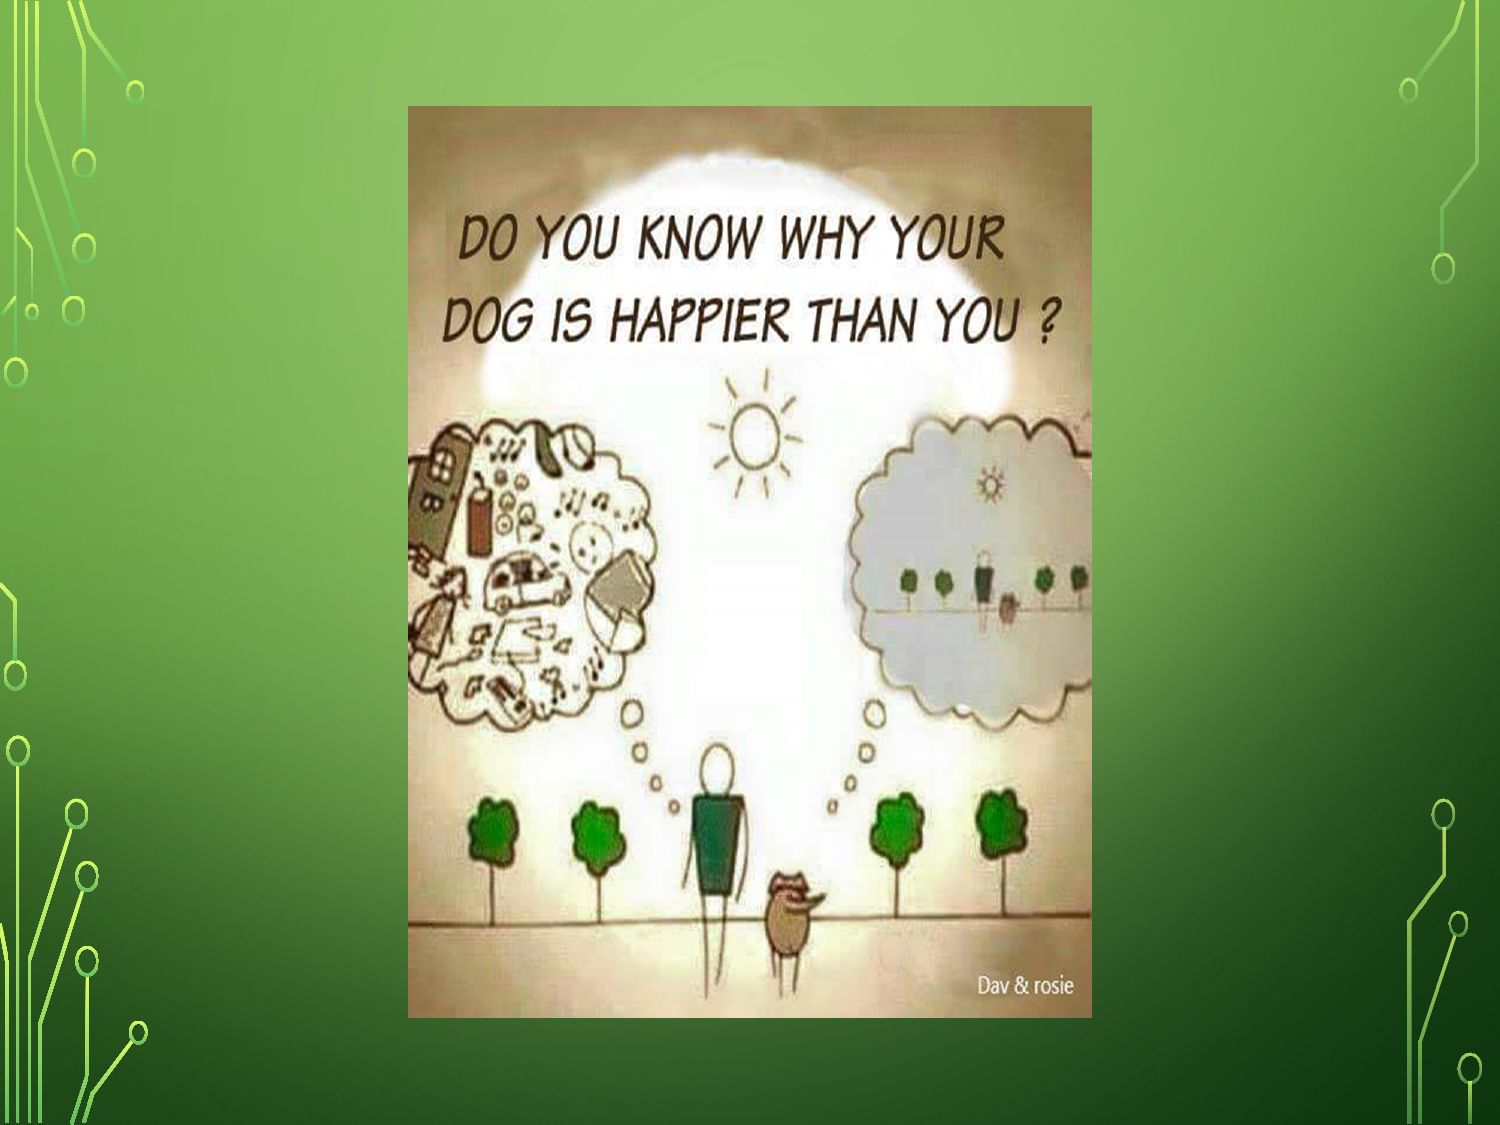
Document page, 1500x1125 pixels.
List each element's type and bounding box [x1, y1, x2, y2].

picture [408, 106, 1092, 1019]
